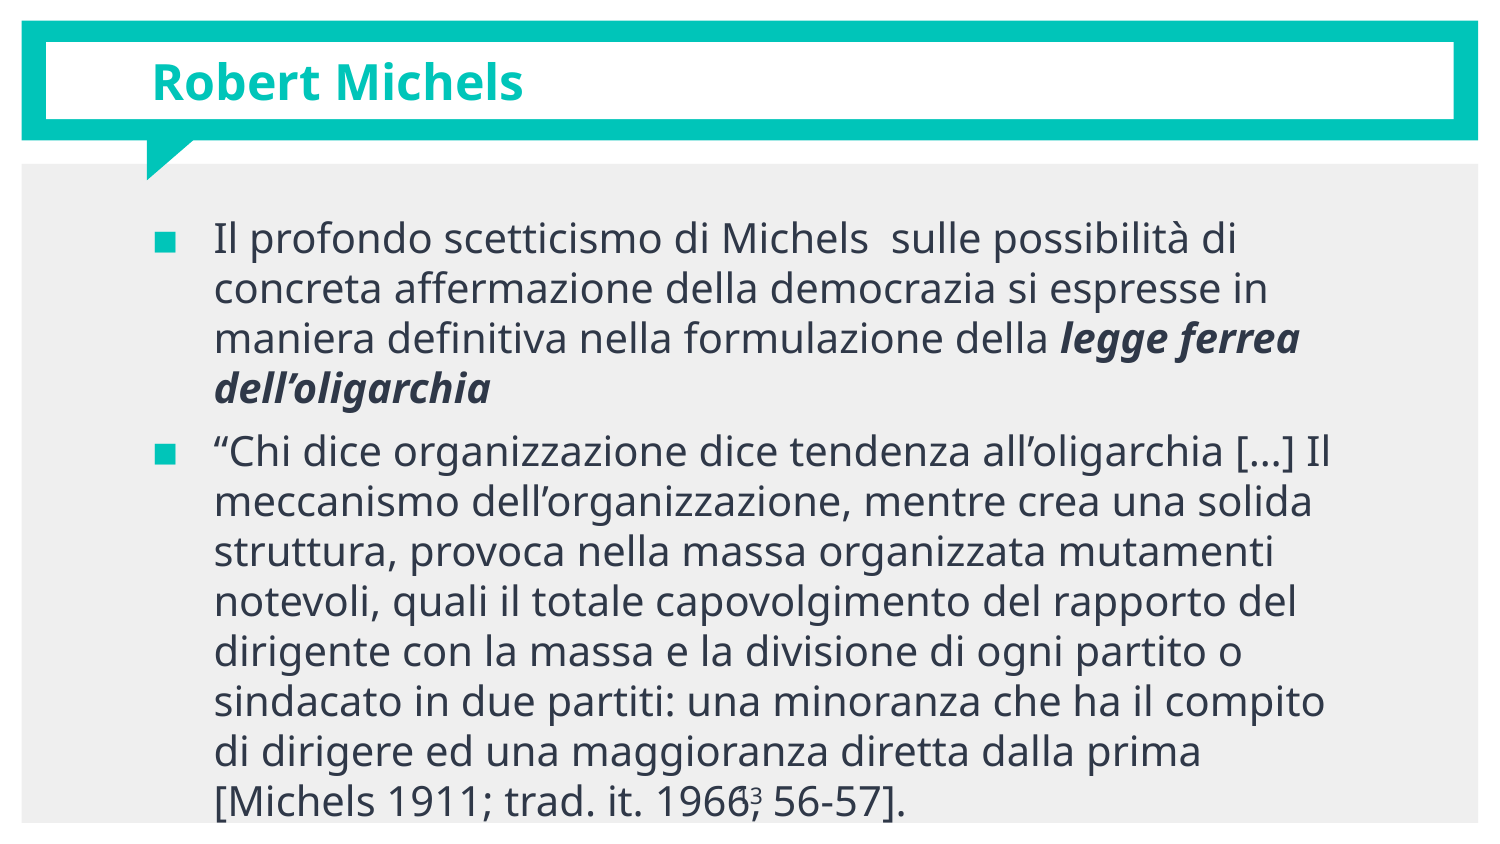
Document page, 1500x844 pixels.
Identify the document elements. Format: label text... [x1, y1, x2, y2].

list Il profondo scetticismo di Michels sulle possibilità di concreta affermazione della democrazia si espresse in maniera definitiva nella formulazione della legge ferrea dell’oligarchia “Chi dice organizzazione dice tendenza all’oligarchia […] Il meccanismo dell’organizzazione, mentre crea una solida struttura, provoca nella massa organizzata mutamenti notevoli, quali il totale capovolgimento del rapporto del dirigente con la massa e la divisione di ogni partito o sindacato in due partiti: una minoranza che ha il compito di dirigere ed una maggioranza diretta dalla prima [Michels 1911; trad. it. 1966, 56-57]. [123, 196, 1377, 808]
title Robert Michels [136, 20, 1441, 141]
slide_number 13 [705, 766, 795, 832]
